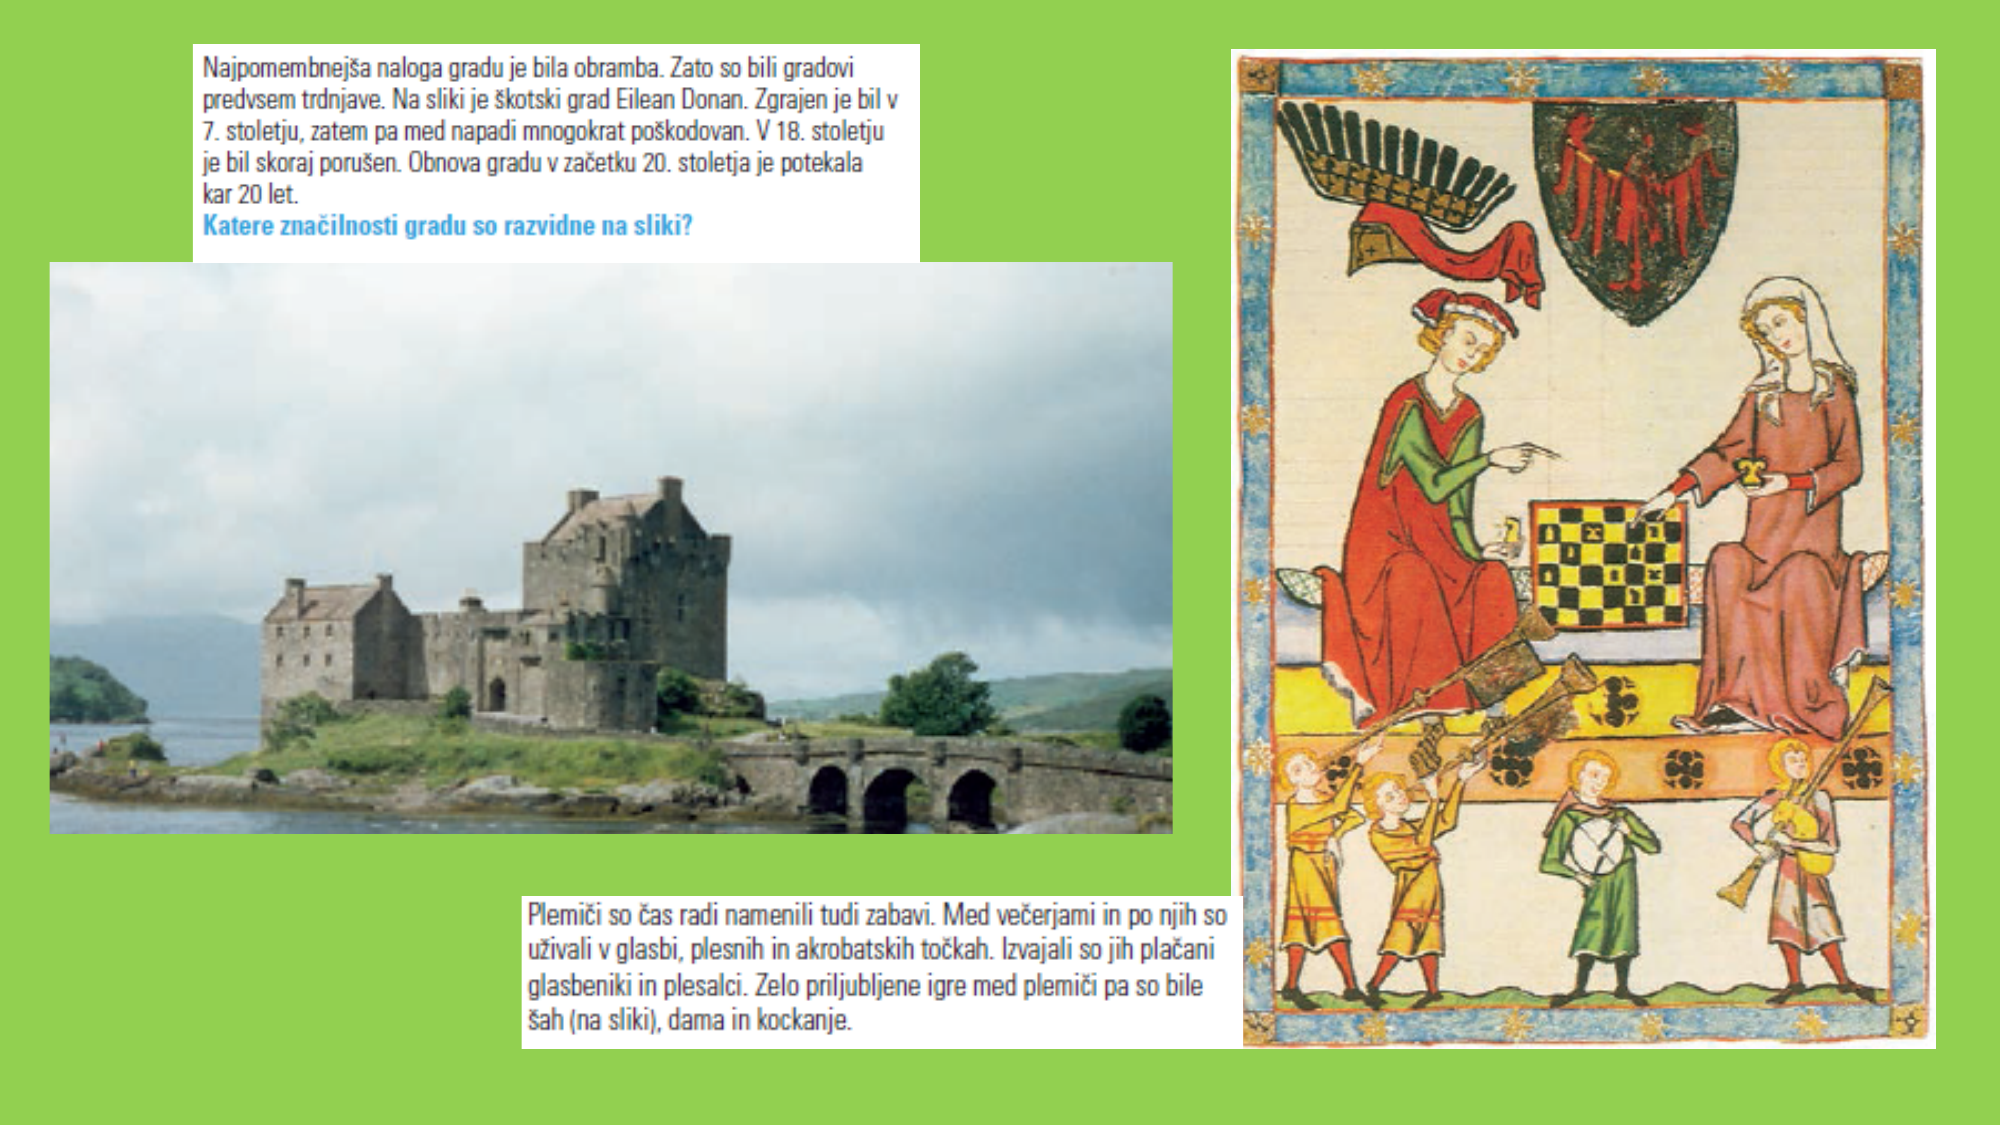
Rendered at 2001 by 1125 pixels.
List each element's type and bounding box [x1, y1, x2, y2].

text_box [521, 49, 1936, 1049]
text_box [49, 44, 1173, 834]
